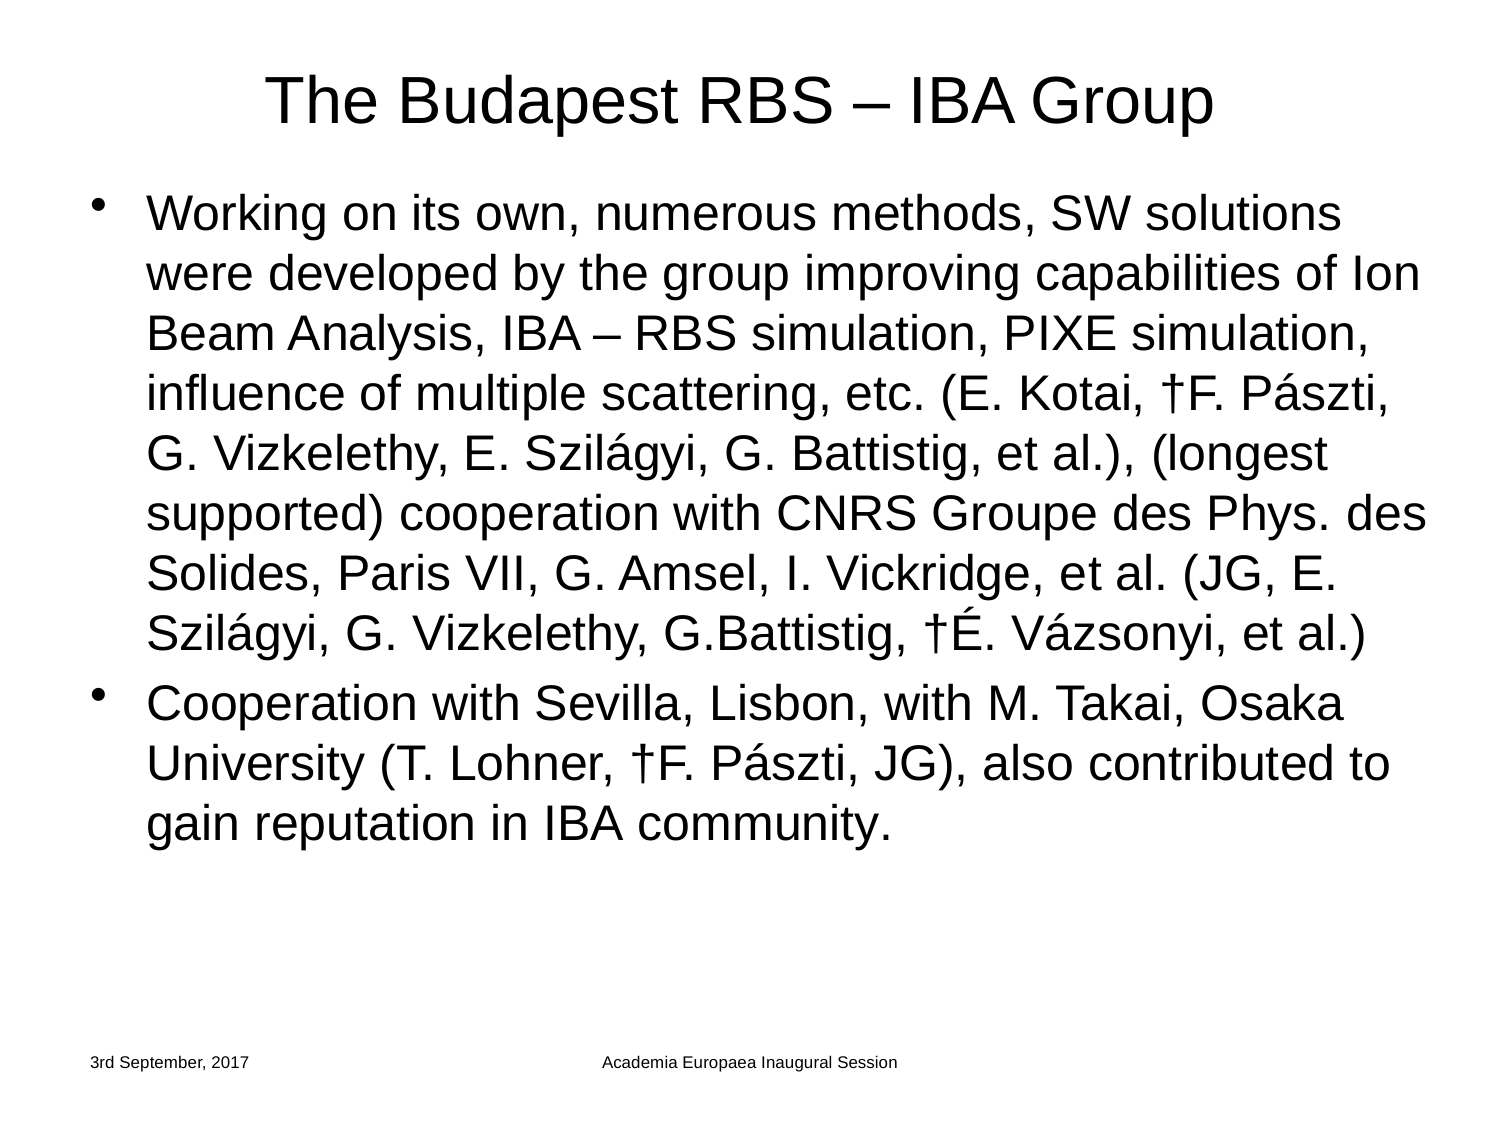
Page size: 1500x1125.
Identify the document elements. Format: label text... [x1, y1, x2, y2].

list Working on its own, numerous methods, SW solutions were developed by the group improving capabilities of Ion Beam Analysis, IBA – RBS simulation, PIXE simulation, influence of multiple scattering, etc. (E. Kotai, †F. Pászti, G. Vizkelethy, E. Szilágyi, G. Battistig, et al.), (longest supported) cooperation with CNRS Groupe des Phys. des Solides, Paris VII, G. Amsel, I. Vickridge, et al. (JG, E. Szilágyi, G. Vizkelethy, G.Battistig, †É. Vázsonyi, et al.) Cooperation with Sevilla, Lisbon, with M. Takai, Osaka University (T. Lohner, †F. Pászti, JG), also contributed to gain reputation in IBA community. [74, 172, 1459, 916]
footer Academia Europaea Inaugural Session [512, 1024, 988, 1103]
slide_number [74, 1024, 426, 1103]
title The Budapest RBS – IBA Group [74, 44, 1426, 150]
